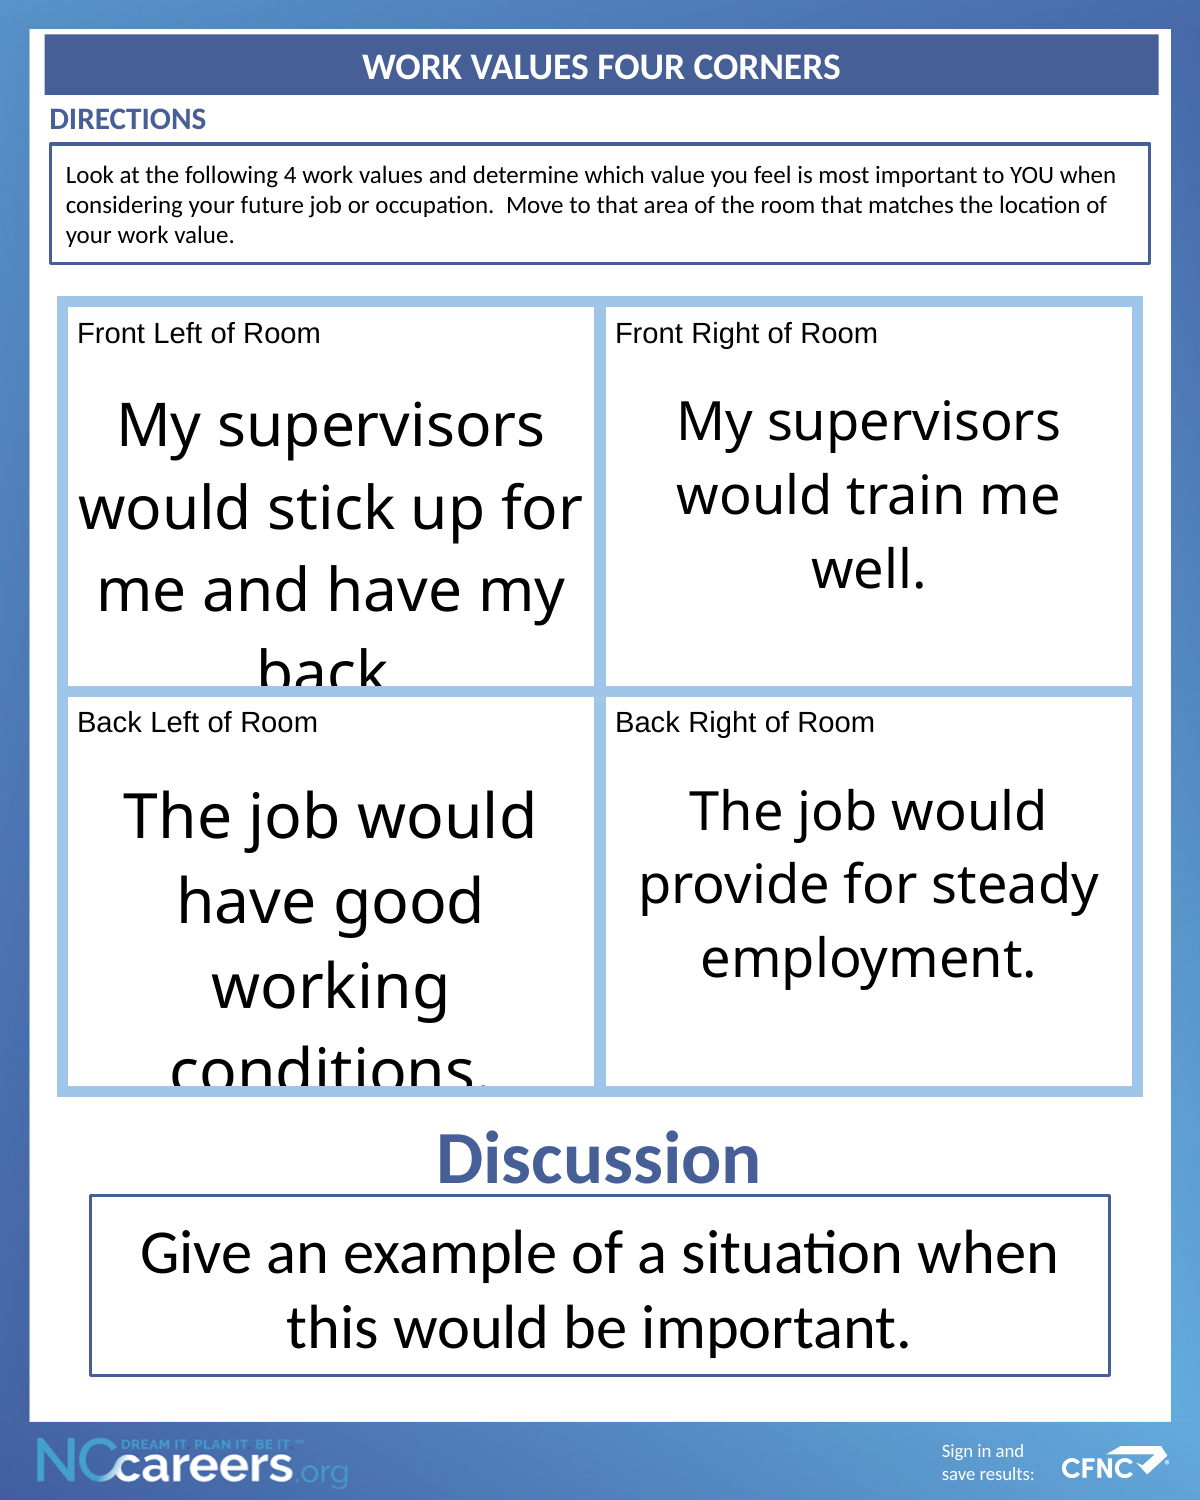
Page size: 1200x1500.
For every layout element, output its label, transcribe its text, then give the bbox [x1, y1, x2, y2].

text_box Look at the following 4 work values and determine which value you feel is most important to YOU when considering your future job or occupation. Move to that area of the room that matches the location of your work value. [50, 144, 1150, 264]
table_cell Back Left of Room The job would have good working conditions. [68, 697, 594, 1086]
table_cell Back Right of Room The job would provide for steady employment. [606, 697, 1132, 1086]
text_box DIRECTIONS [34, 90, 434, 152]
table_header Front Left of Room My supervisors would stick up for me and have my back. [68, 307, 594, 686]
picture [0, 0, 1200, 1500]
table_header Front Right of Room My supervisors would train me well. [606, 307, 1132, 686]
text_box Give an example of a situation when this would be important. [90, 1195, 1110, 1376]
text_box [926, 1423, 1169, 1500]
text_box WORK VALUES FOUR CORNERS [44, 34, 1159, 95]
text_box Discussion [421, 1100, 783, 1162]
